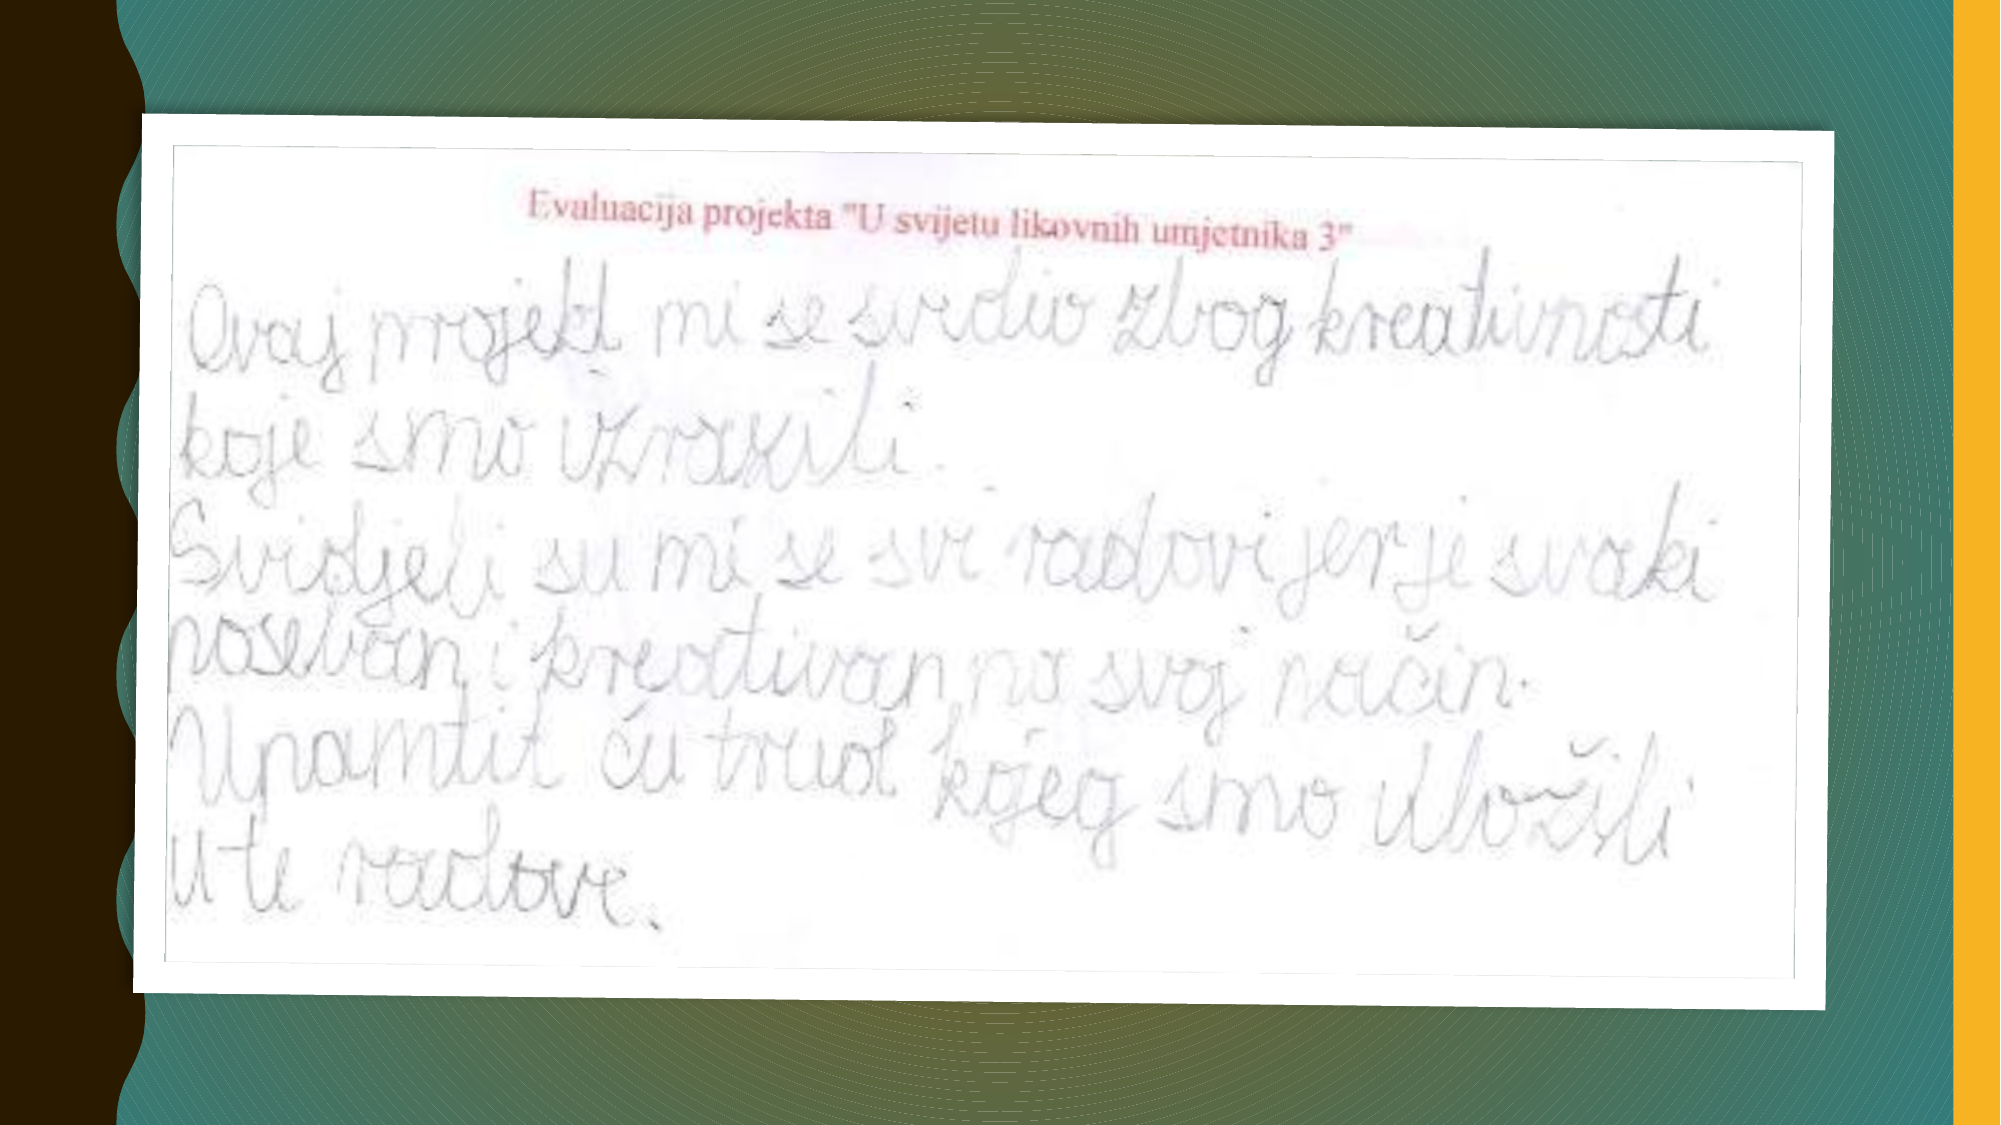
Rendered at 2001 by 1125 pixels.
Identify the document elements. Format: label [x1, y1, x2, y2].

picture [166, 146, 1802, 978]
